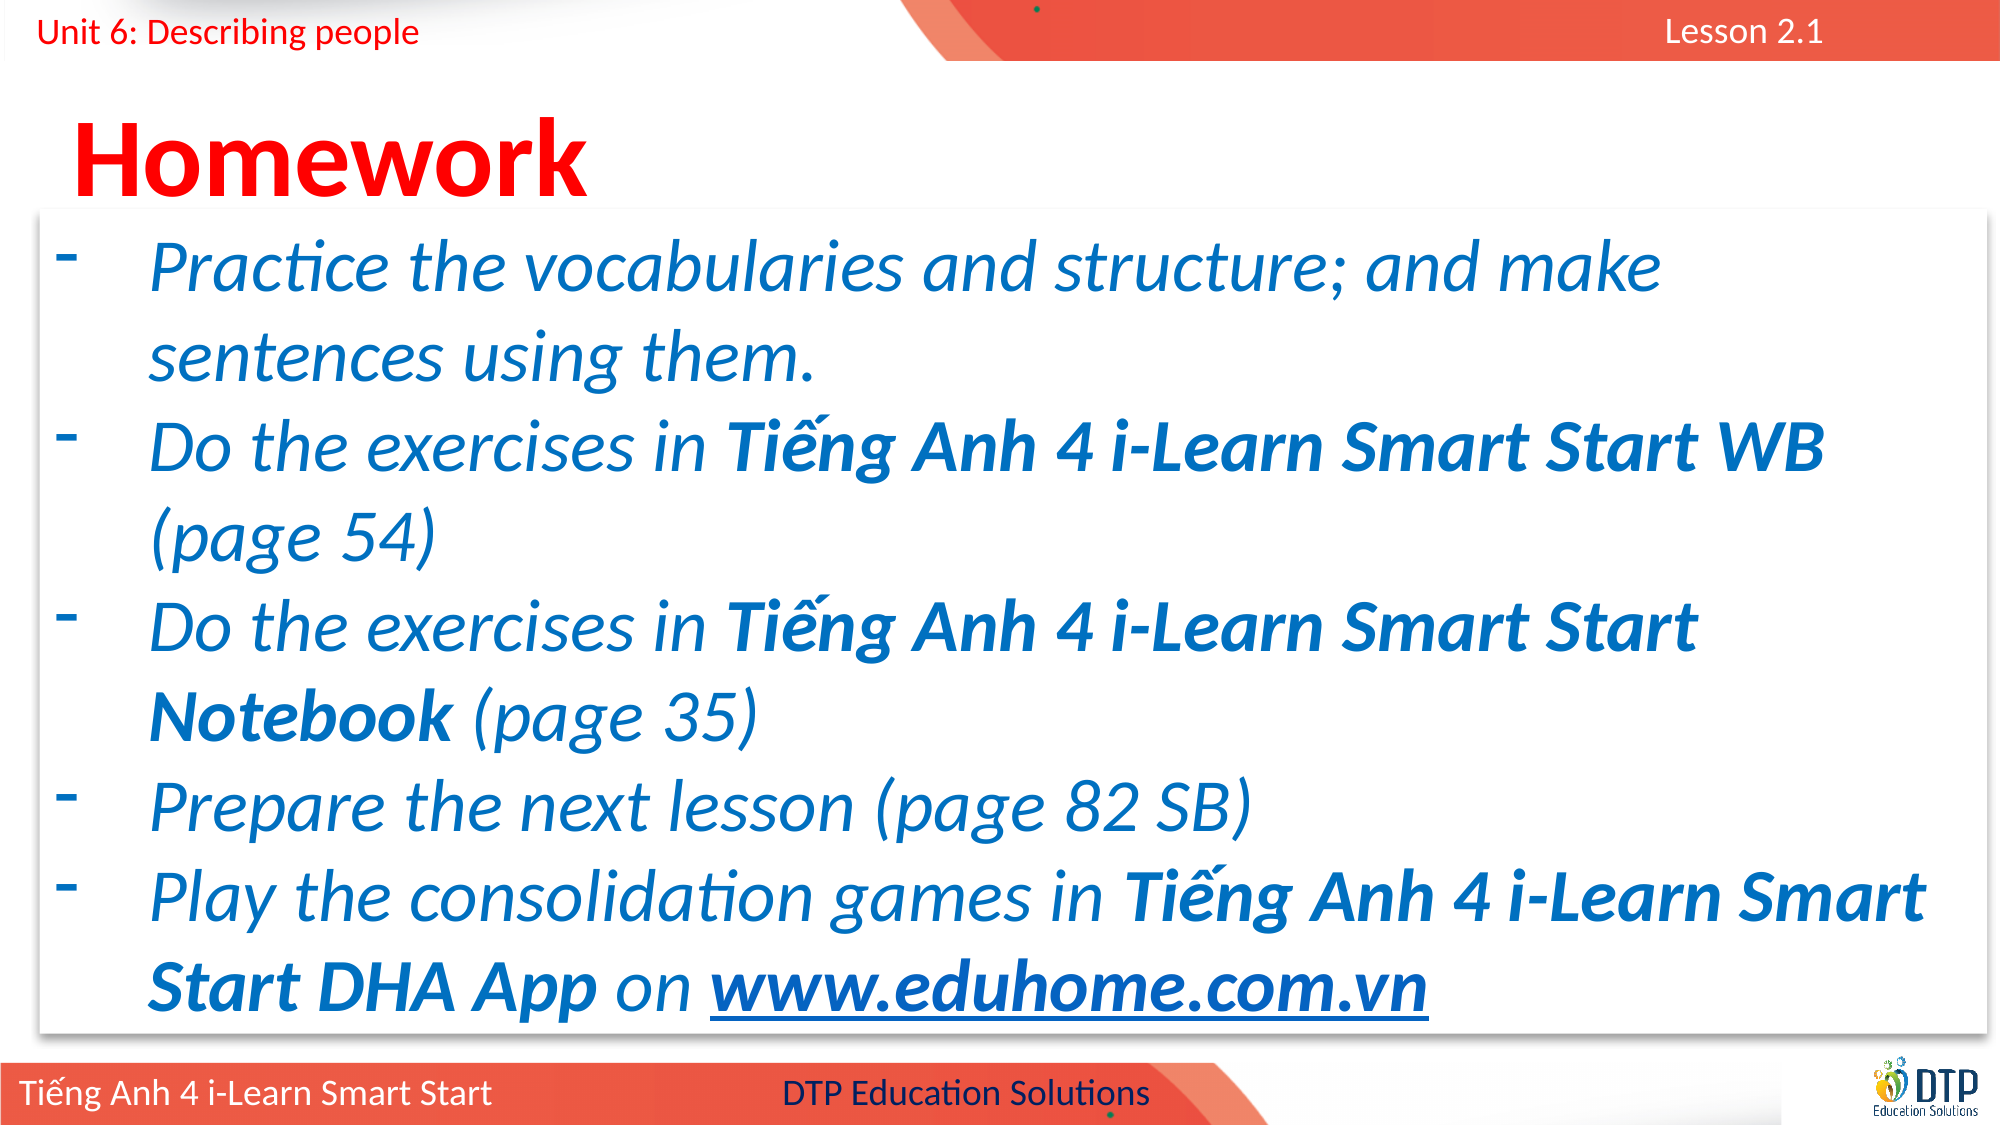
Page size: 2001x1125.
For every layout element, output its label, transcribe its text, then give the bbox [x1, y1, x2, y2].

picture [2, 1063, 1782, 1125]
picture [1869, 1034, 1982, 1125]
text_box Homework [57, 76, 604, 208]
picture [4, 0, 2000, 61]
text_box Practice the vocabularies and structure; and make sentences using them. Do the exercises in Tiếng Anh 4 i-Learn Smart Start WB (page 54) Do the exercises in Tiếng Anh 4 i-Learn Smart Start Notebook (page 35) Prepare the next lesson (page 82 SB) Play the consolidation games in Tiếng Anh 4 i-Learn Smart Start DHA App on www.eduhome.com.vn [39, 208, 1988, 1034]
